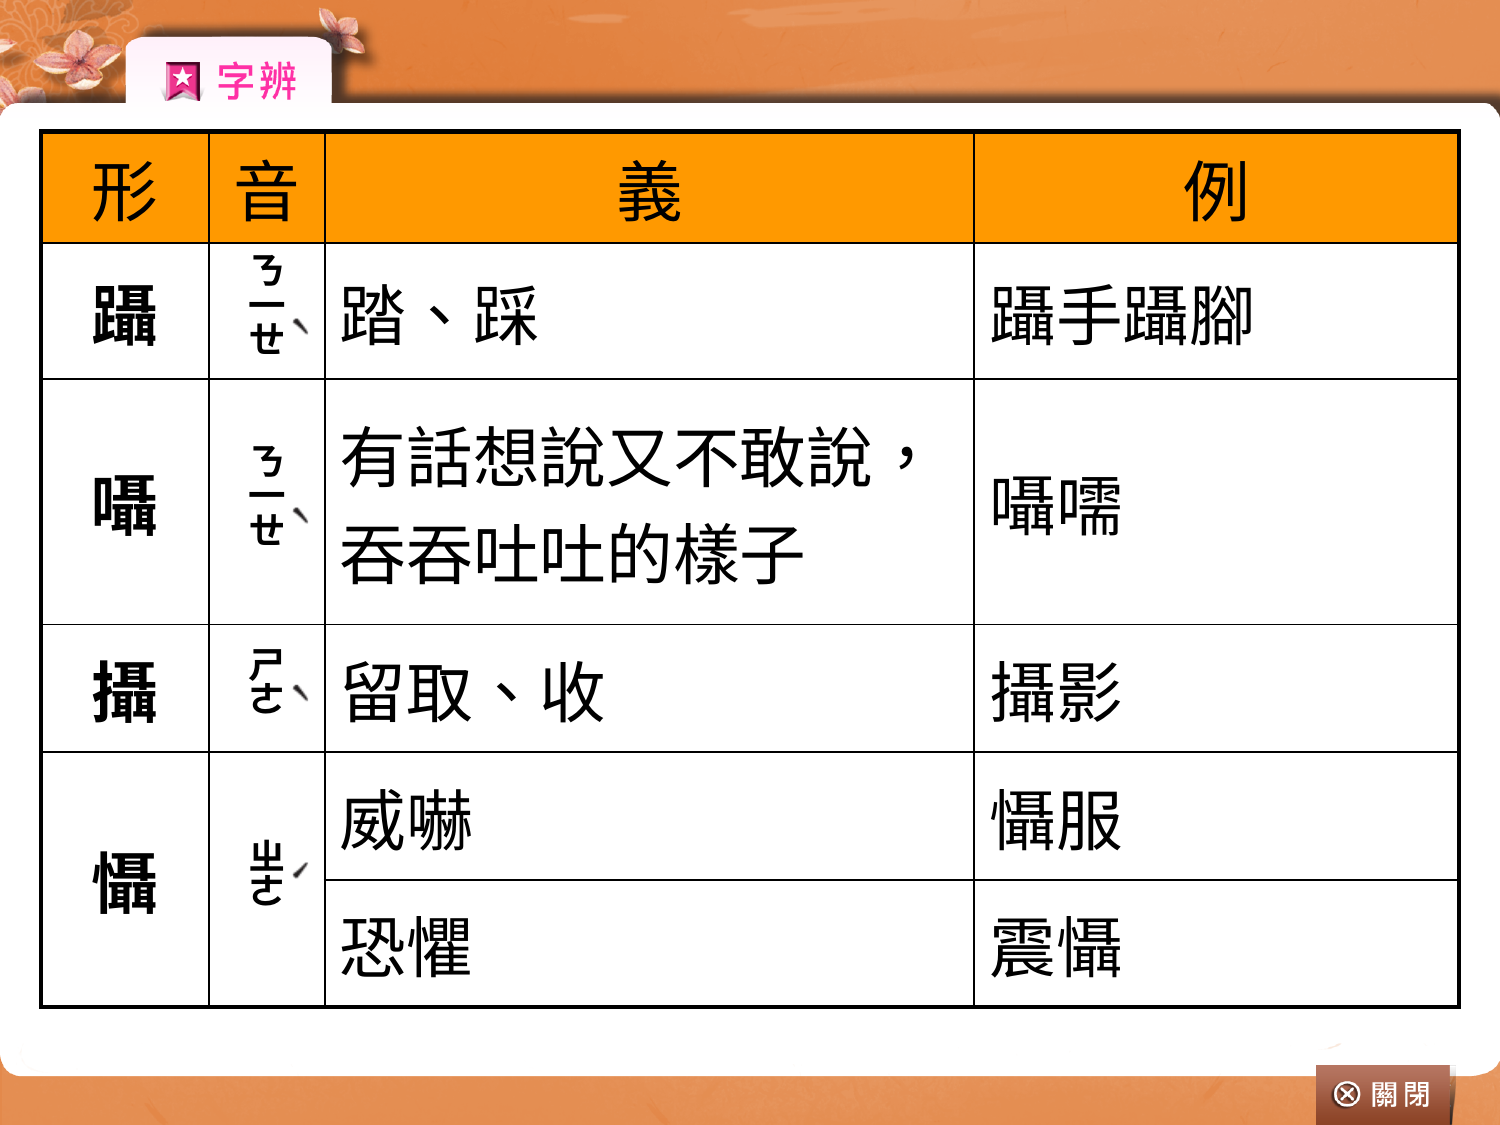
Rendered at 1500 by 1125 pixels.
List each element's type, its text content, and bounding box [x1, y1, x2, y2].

table_header 義 [326, 193, 973, 242]
table_cell 恐懼 [326, 881, 973, 1005]
table_cell 留取、收 [326, 625, 973, 751]
table_cell 攝影 [975, 625, 1457, 751]
table_header 例 [975, 193, 1457, 242]
table_cell ㄋ 一 ㄝ [210, 244, 324, 378]
table_cell ㄓ ㄜ [210, 753, 324, 1005]
table_header 音 [210, 193, 324, 242]
table_cell 躡手躡腳 [975, 244, 1457, 378]
table_cell 攝 [43, 625, 208, 751]
table_cell ㄕ ㄜ [210, 625, 324, 751]
table_cell 囁 [43, 380, 208, 624]
table_cell 有話想說又不敢說，吞吞吐吐的樣子 [326, 380, 973, 624]
table_header 形 [43, 193, 208, 242]
table_cell 威嚇 [326, 753, 973, 879]
table_cell 震懾 [975, 881, 1457, 1005]
table_cell 踏、踩 [326, 244, 973, 378]
table_cell ㄋ 一 ㄝ [210, 380, 324, 624]
table_cell 懾 [43, 753, 208, 1005]
table_cell 躡 [43, 244, 208, 378]
picture [0, 0, 1500, 1125]
table_cell 懾服 [975, 753, 1457, 879]
table_cell 囁嚅 [975, 380, 1457, 624]
